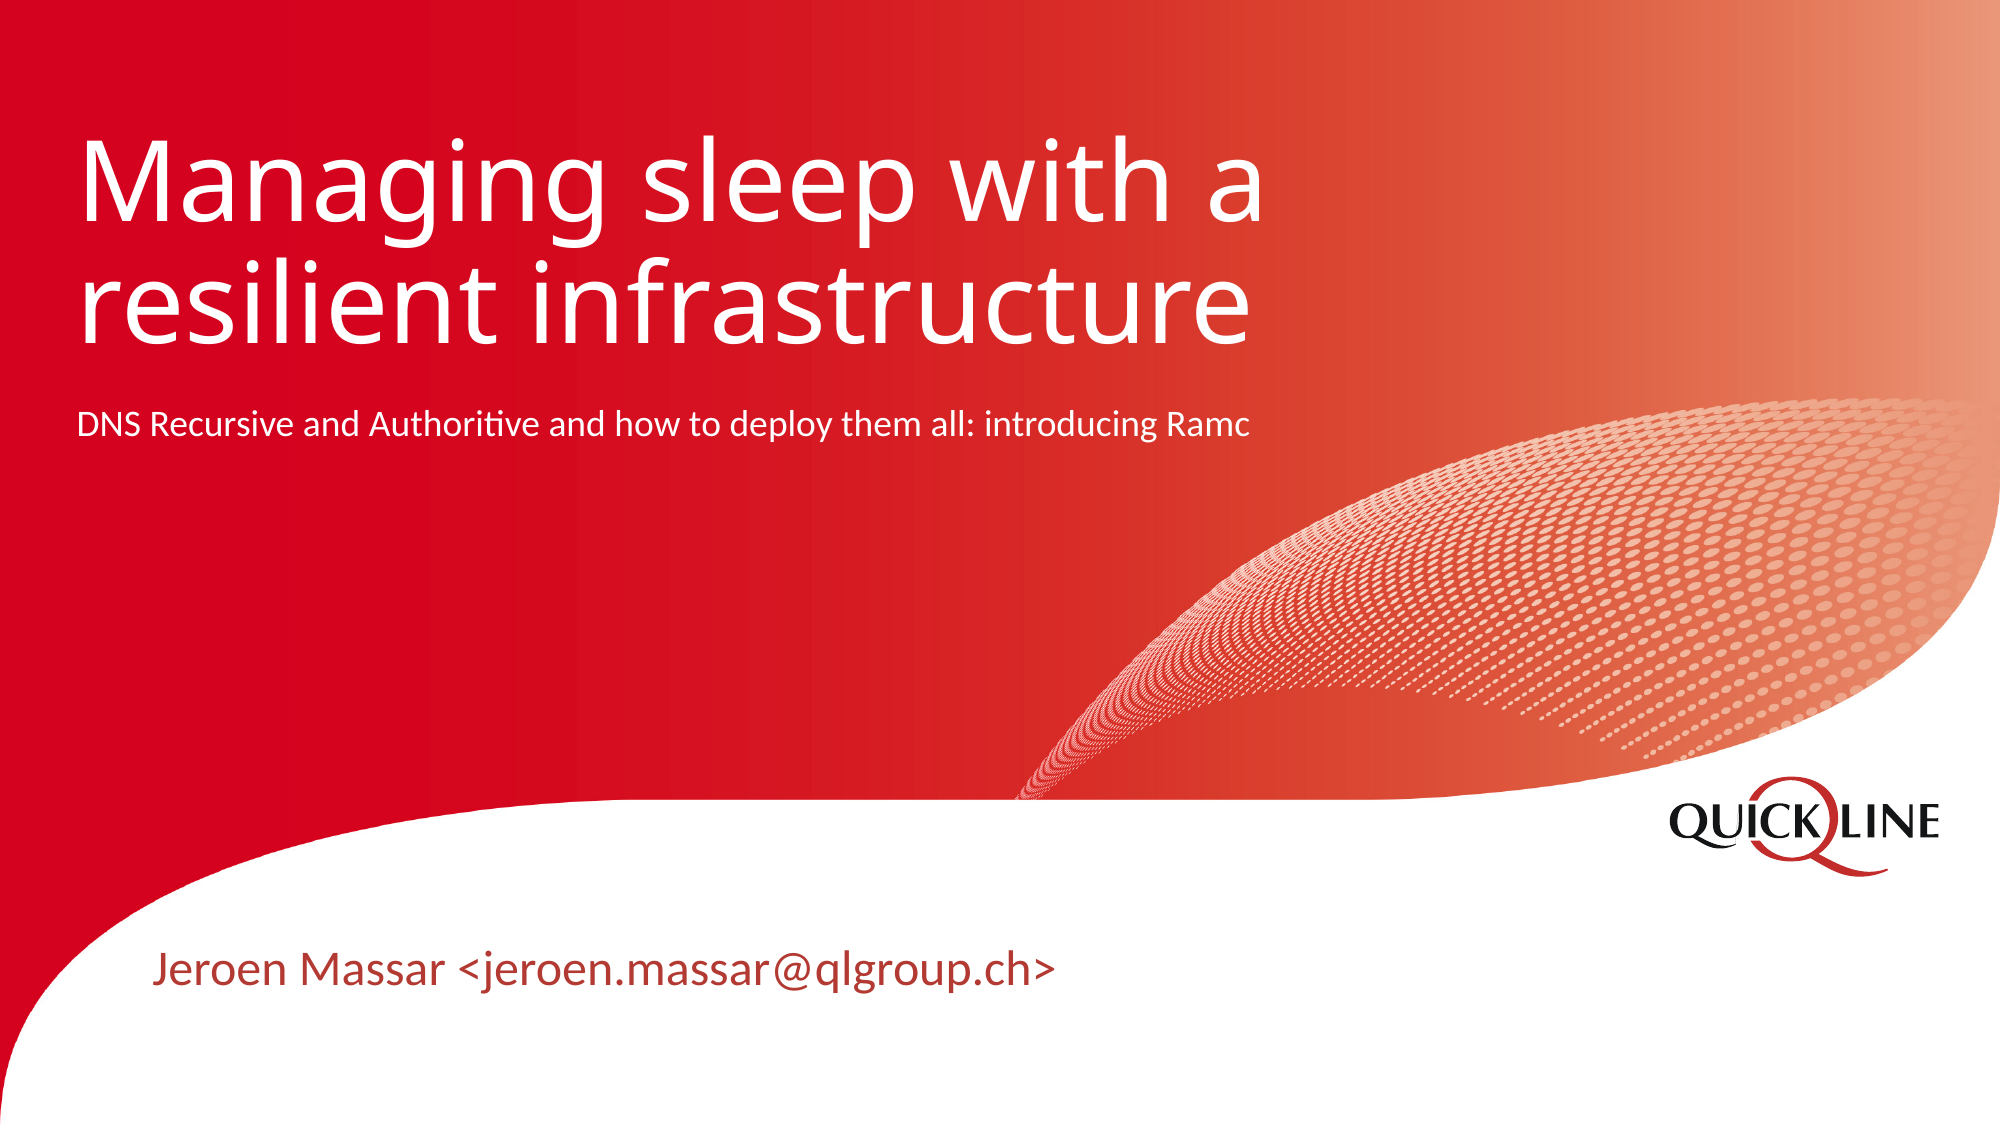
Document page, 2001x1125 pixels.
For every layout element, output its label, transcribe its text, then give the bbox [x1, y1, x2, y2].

subtitle Jeroen Massar <jeroen.massar@qlgroup.ch> [137, 934, 1888, 1079]
picture [0, 0, 2000, 1125]
text_box DNS Recursive and Authoritive and how to deploy them all: introducing Ramc [61, 391, 1513, 452]
title Managing sleep with a resilient infrastructure [61, 114, 1888, 375]
